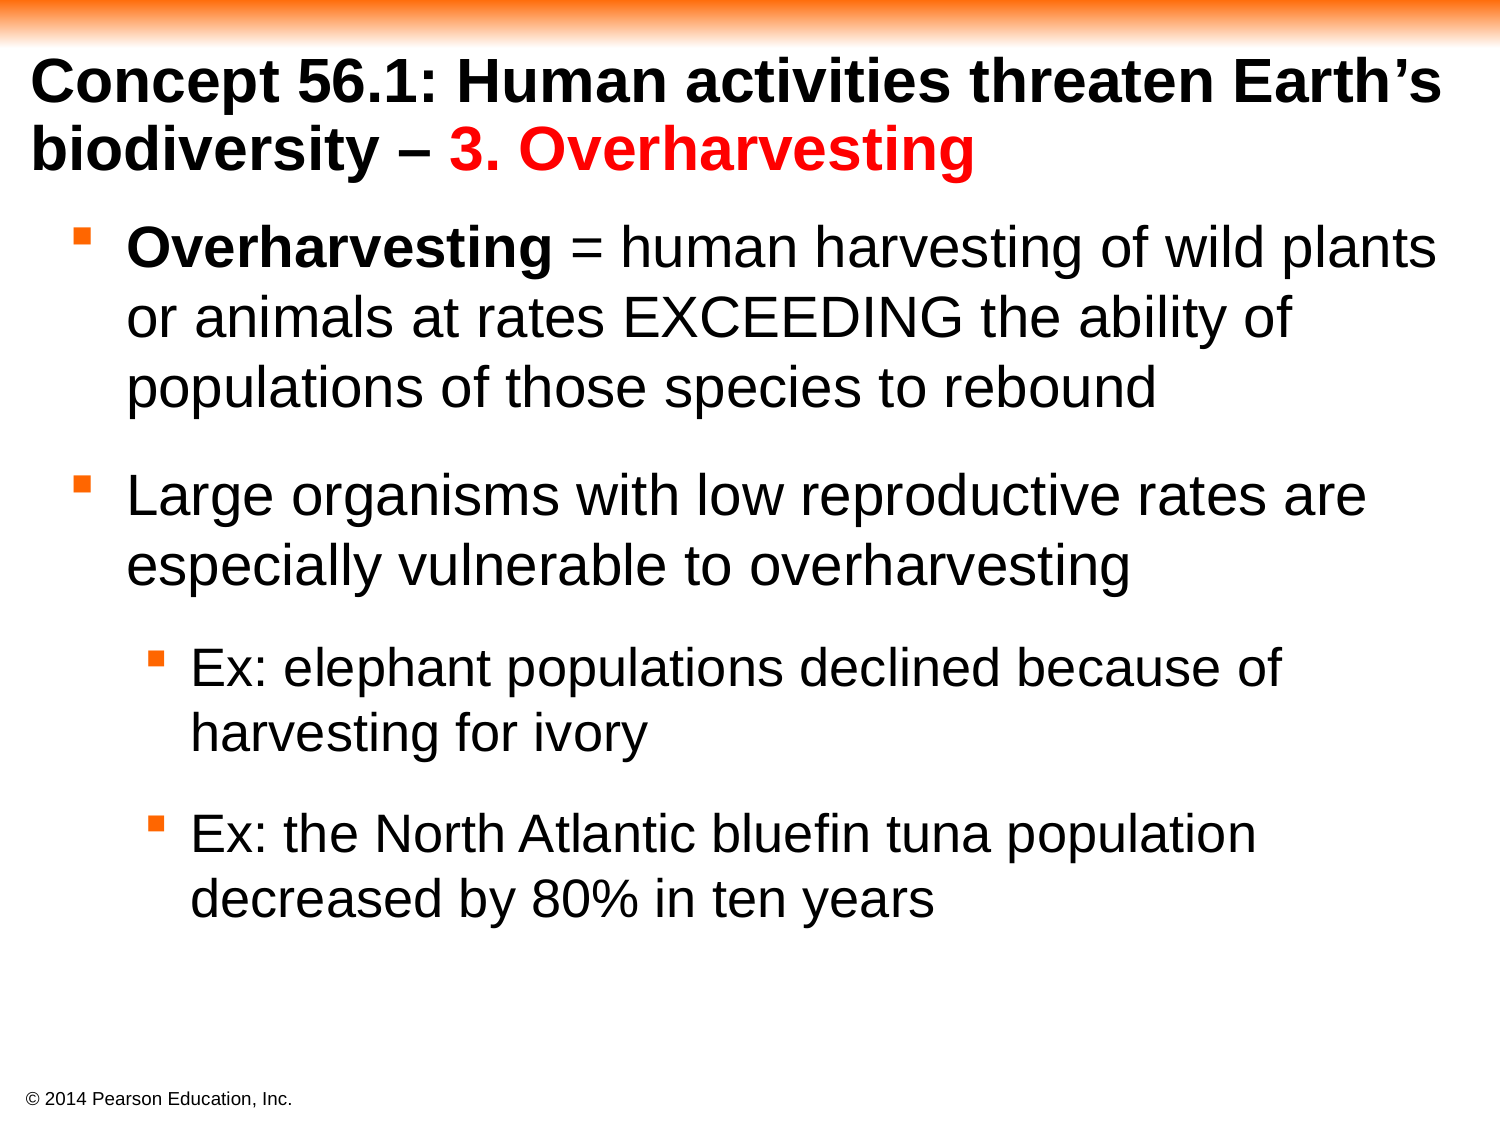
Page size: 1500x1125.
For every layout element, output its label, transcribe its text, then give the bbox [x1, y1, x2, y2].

title Concept 56.1: Human activities threaten Earth’s biodiversity – 3. Overharvesting [29, 49, 1470, 184]
list Overharvesting = human harvesting of wild plants or animals at rates EXCEEDING the ability of populations of those species to rebound Large organisms with low reproductive rates are especially vulnerable to overharvesting Ex: elephant populations declined because of harvesting for ivory Ex: the North Atlantic bluefin tuna population decreased by 80% in ten years [69, 208, 1464, 1042]
